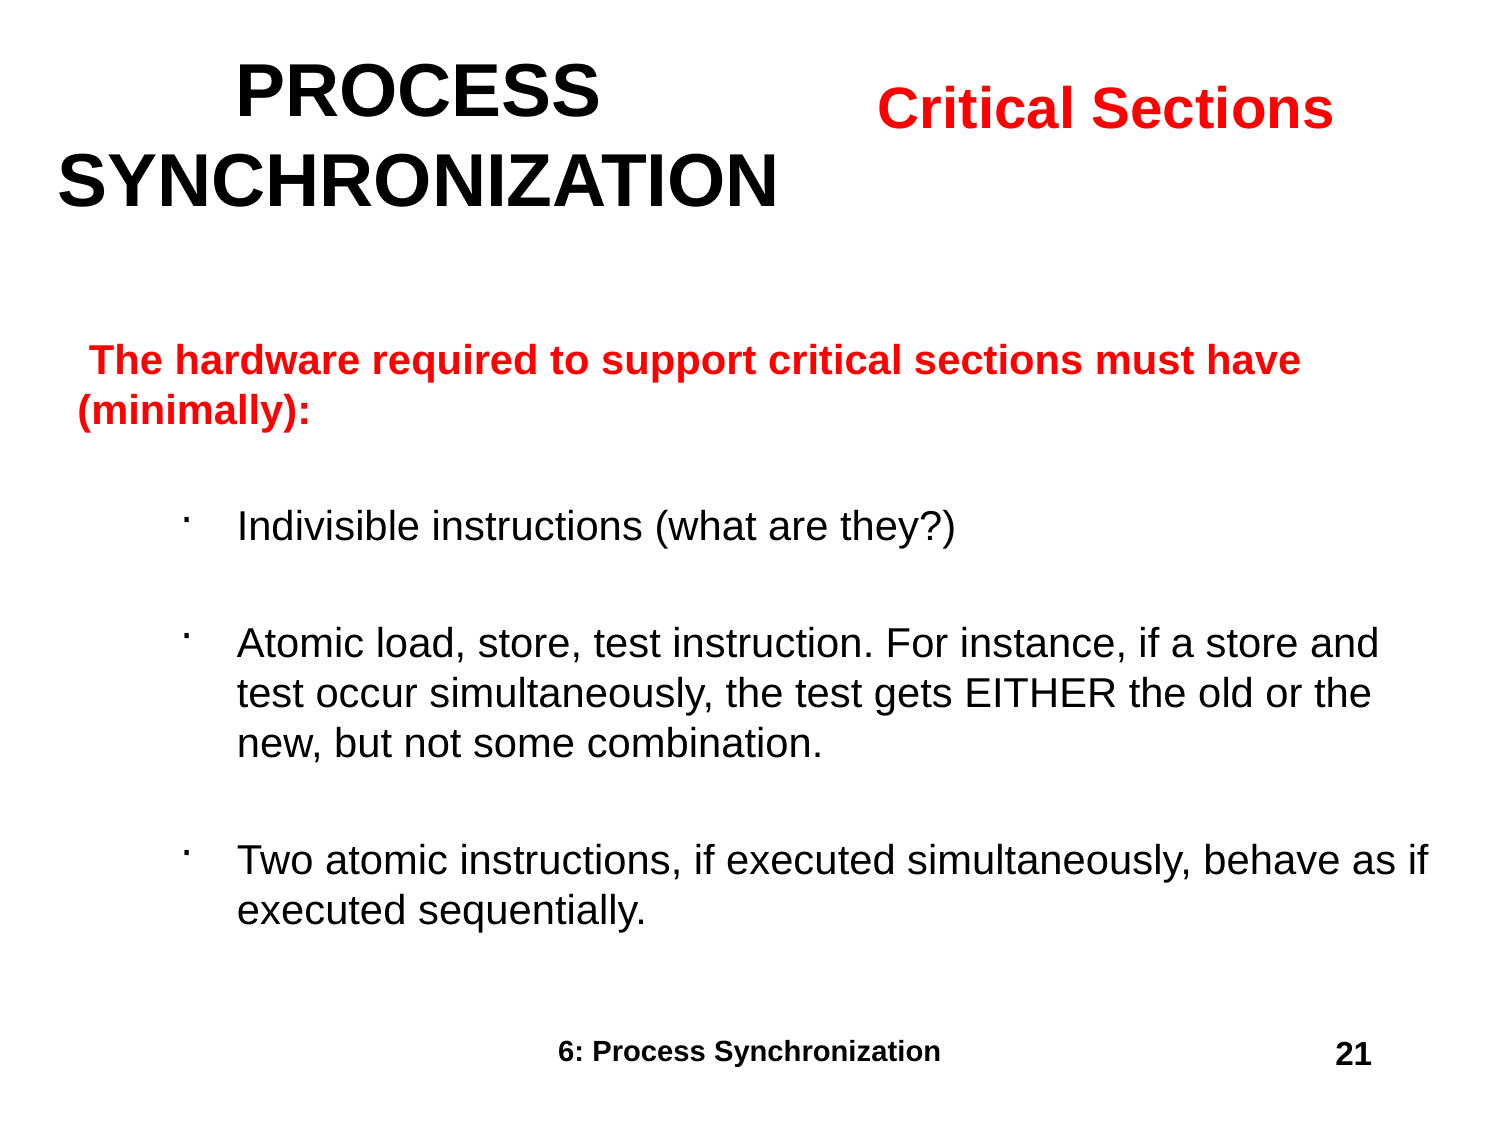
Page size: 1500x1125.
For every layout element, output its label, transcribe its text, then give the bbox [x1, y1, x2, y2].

slide_number 21 [1074, 1024, 1388, 1101]
text_box Critical Sections [862, 62, 1350, 148]
footer 6: Process Synchronization [512, 1024, 988, 1101]
subtitle The hardware required to support critical sections must have (minimally): Indivisible instructions (what are they?) Atomic load, store, test instruction. For instance, if a store and test occur simultaneously, the test gets EITHER the old or the new, but not some combination. Two atomic instructions, if executed simultaneously, behave as if executed sequentially. [62, 324, 1463, 938]
title PROCESS SYNCHRONIZATION [37, 37, 800, 225]
